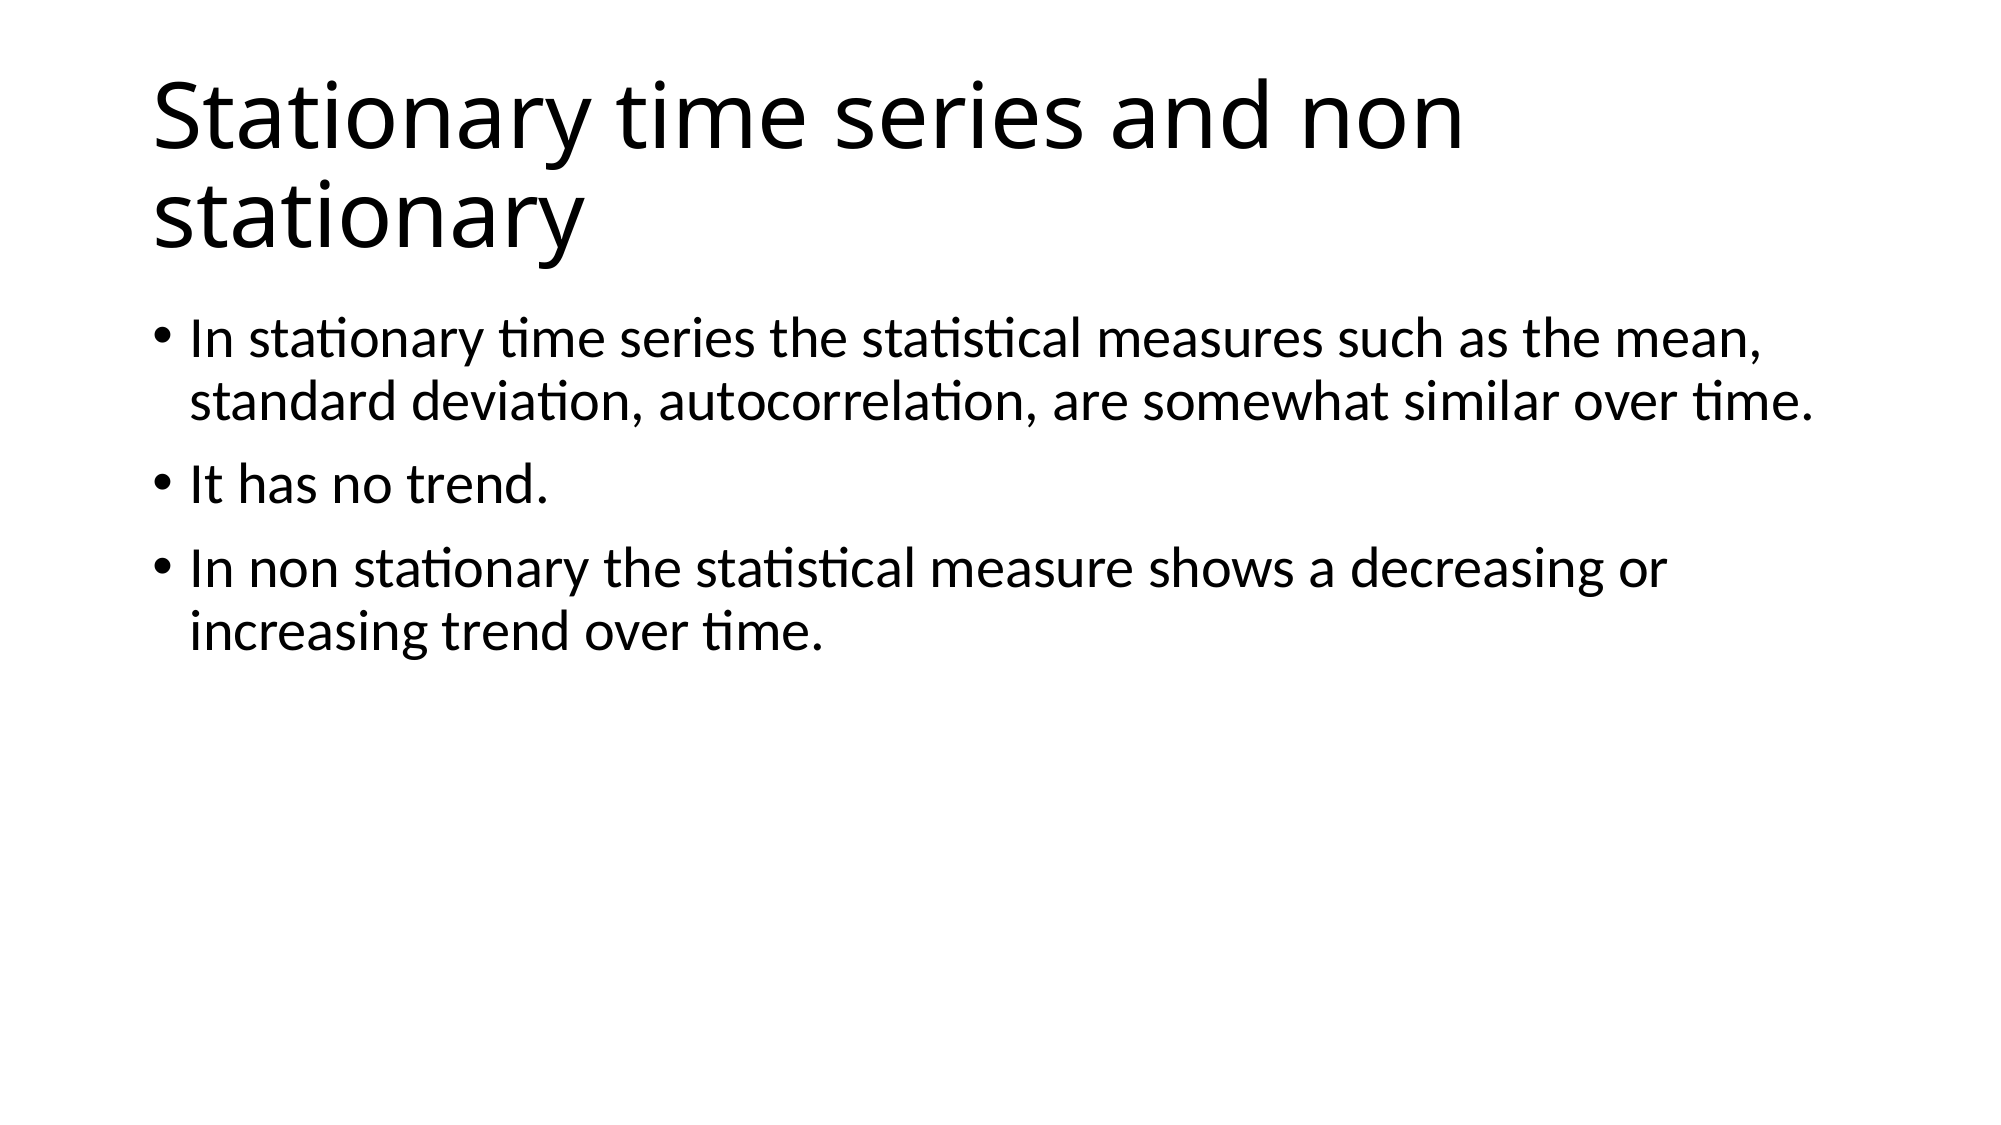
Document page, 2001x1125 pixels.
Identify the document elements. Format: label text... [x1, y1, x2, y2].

title Stationary time series and non stationary [137, 59, 1863, 278]
list In stationary time series the statistical measures such as the mean, standard deviation, autocorrelation, are somewhat similar over time. It has no trend. In non stationary the statistical measure shows a decreasing or increasing trend over time. [137, 299, 1863, 1014]
